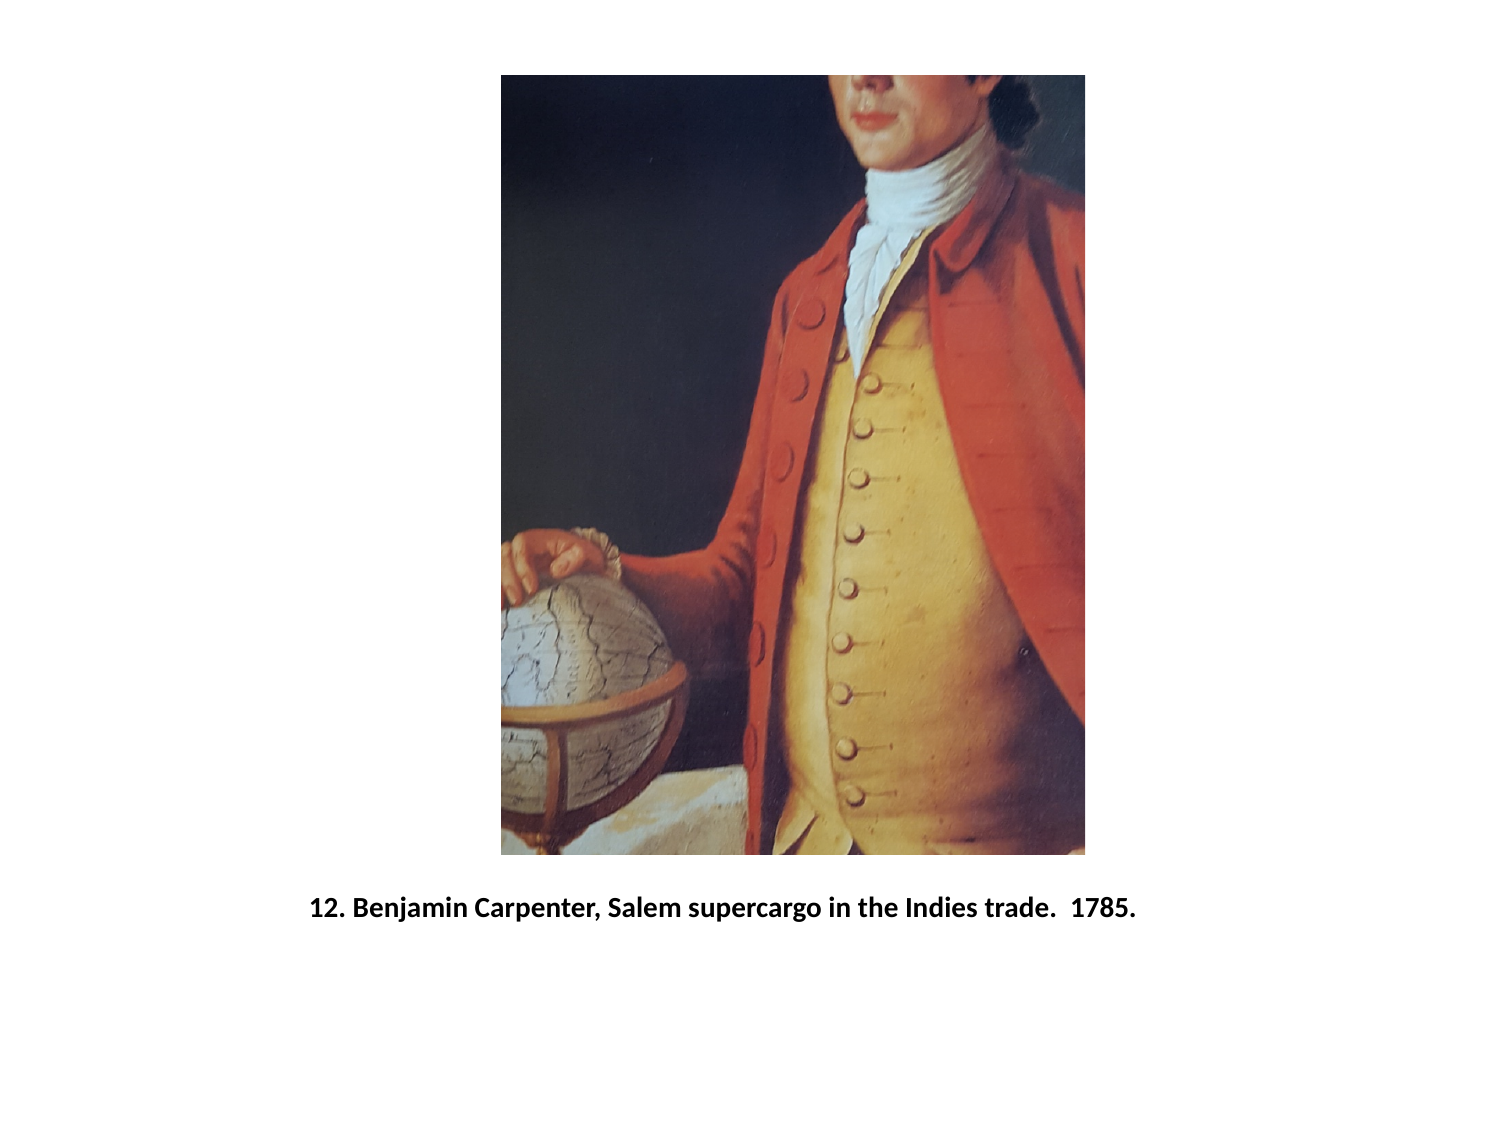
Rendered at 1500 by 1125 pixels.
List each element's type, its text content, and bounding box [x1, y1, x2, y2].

picture [402, 75, 1183, 855]
list 12. Benjamin Carpenter, Salem supercargo in the Indies trade. 1785. [294, 880, 1194, 1013]
